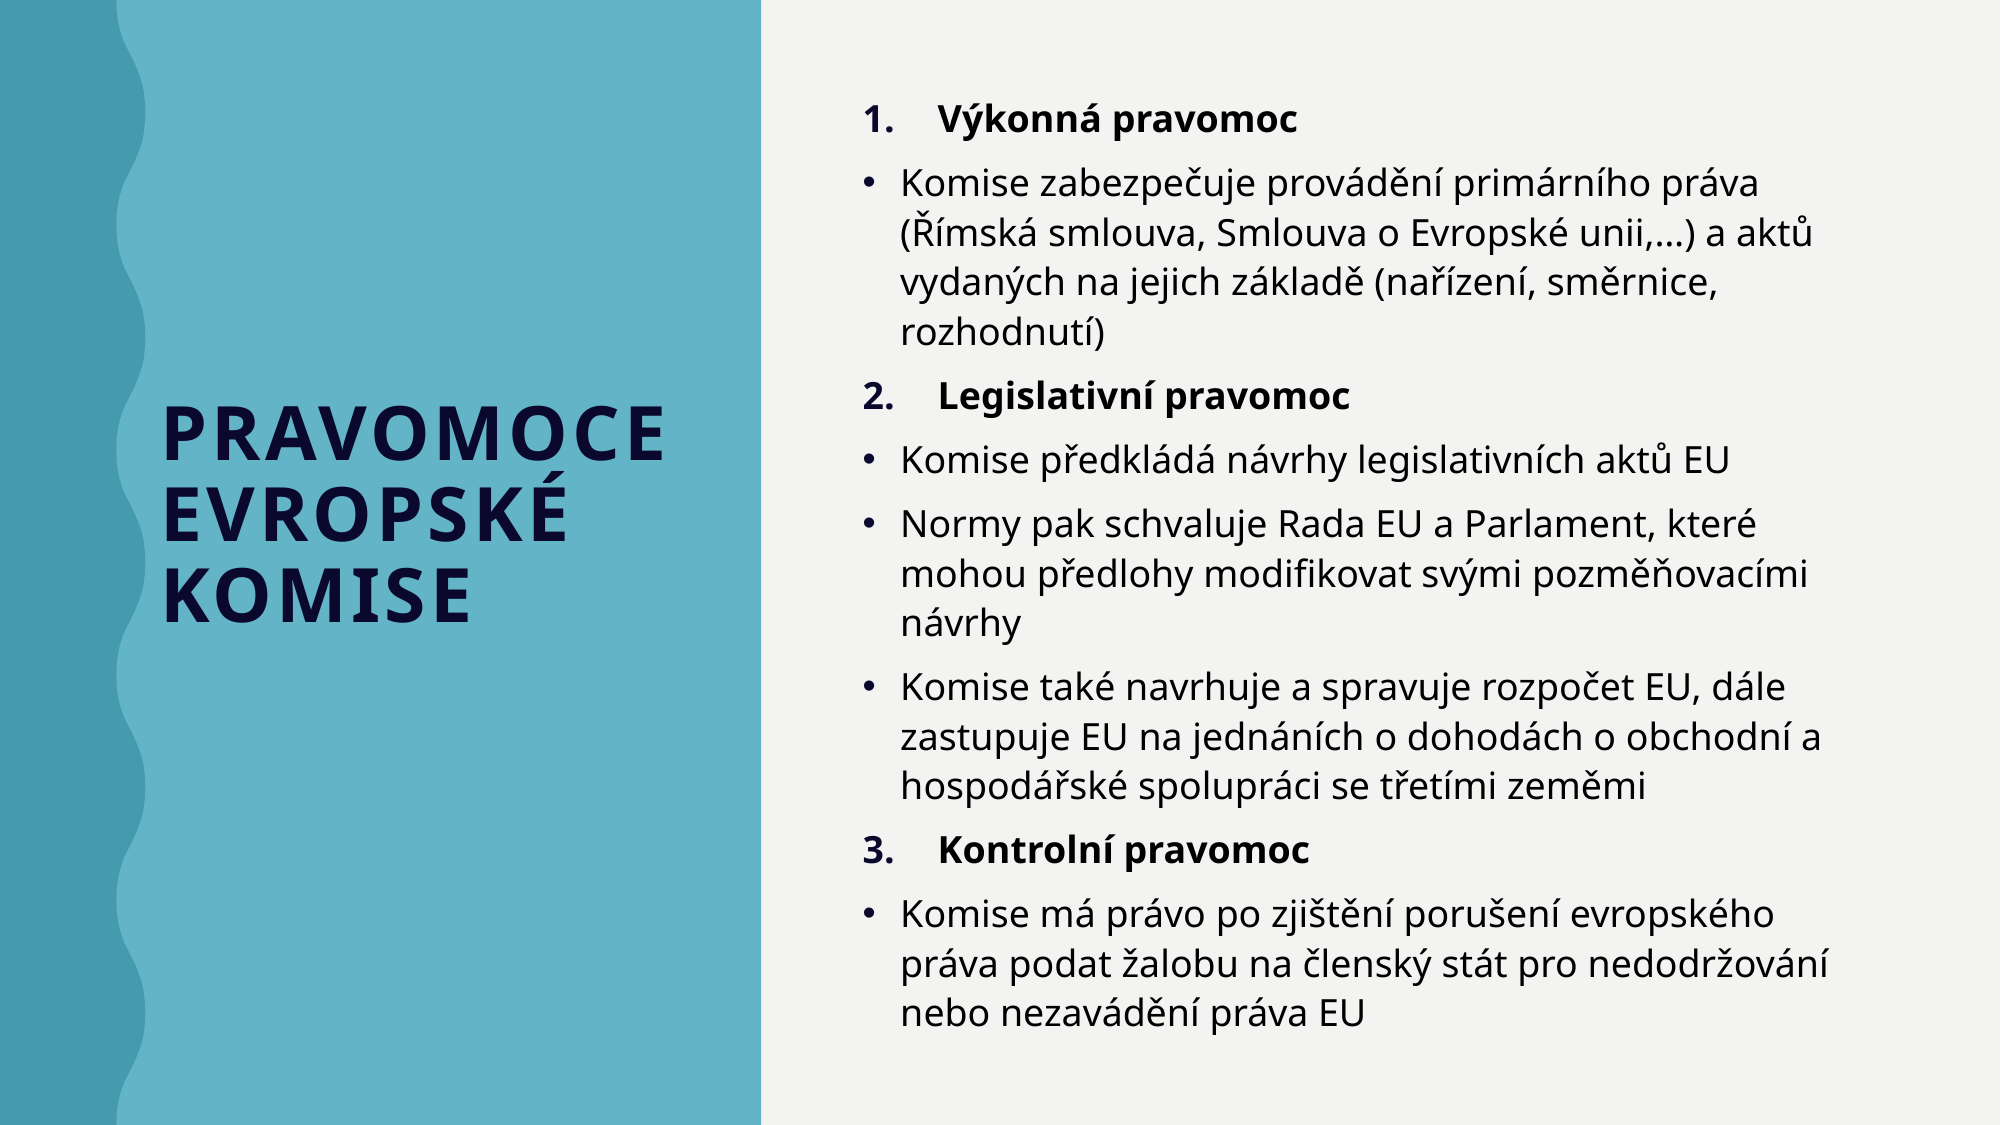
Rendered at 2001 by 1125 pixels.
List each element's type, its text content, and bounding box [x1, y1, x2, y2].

list Výkonná pravomoc Komise zabezpečuje provádění primárního práva (Římská smlouva, Smlouva o Evropské unii,…) a aktů vydaných na jejich základě (nařízení, směrnice, rozhodnutí) Legislativní pravomoc Komise předkládá návrhy legislativních aktů EU Normy pak schvaluje Rada EU a Parlament, které mohou předlohy modifikovat svými pozměňovacími návrhy Komise také navrhuje a spravuje rozpočet EU, dále zastupuje EU na jednáních o dohodách o obchodní a hospodářské spolupráci se třetími zeměmi Kontrolní pravomoc Komise má právo po zjištění porušení evropského práva podat žalobu na členský stát pro nedodržování nebo nezavádění práva EU [847, 176, 1875, 949]
text_box [0, 0, 146, 1125]
title pravomoce Evropské komise [145, 176, 723, 949]
text_box [762, 0, 2000, 1125]
text_box [117, 0, 762, 1125]
